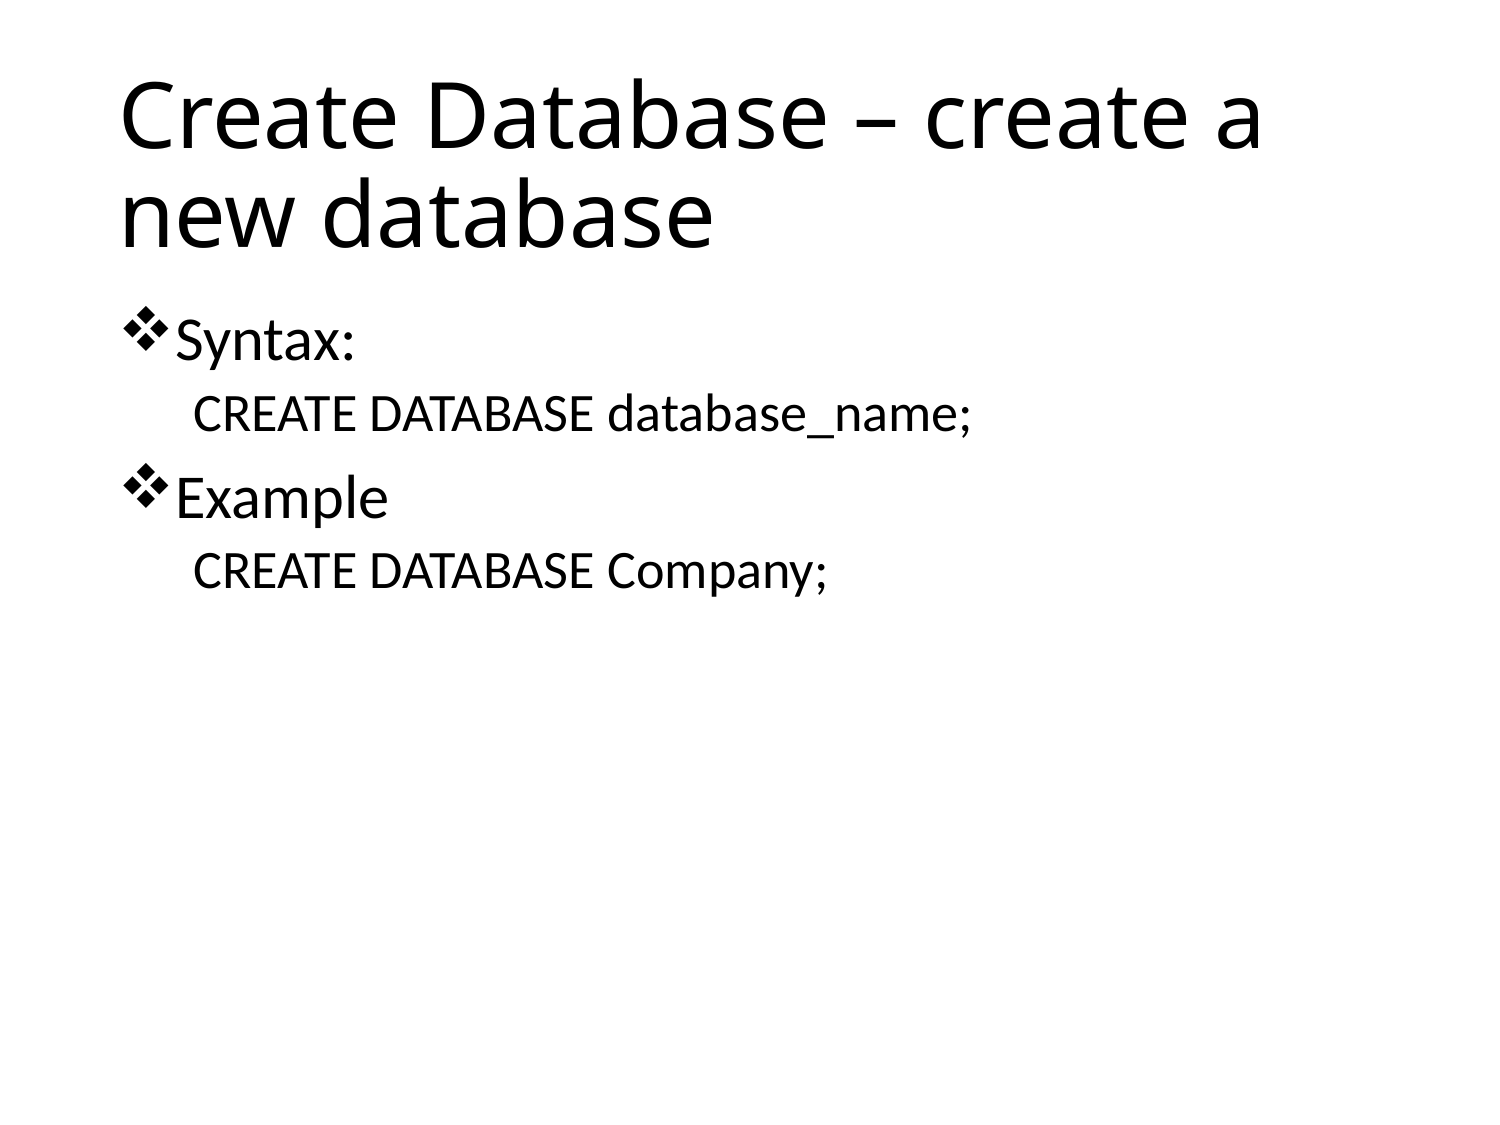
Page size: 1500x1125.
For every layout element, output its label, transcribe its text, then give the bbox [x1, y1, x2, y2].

title Create Database – create a new database [103, 59, 1397, 278]
list Syntax: CREATE DATABASE database_name; Example CREATE DATABASE Company; [103, 299, 1397, 1014]
